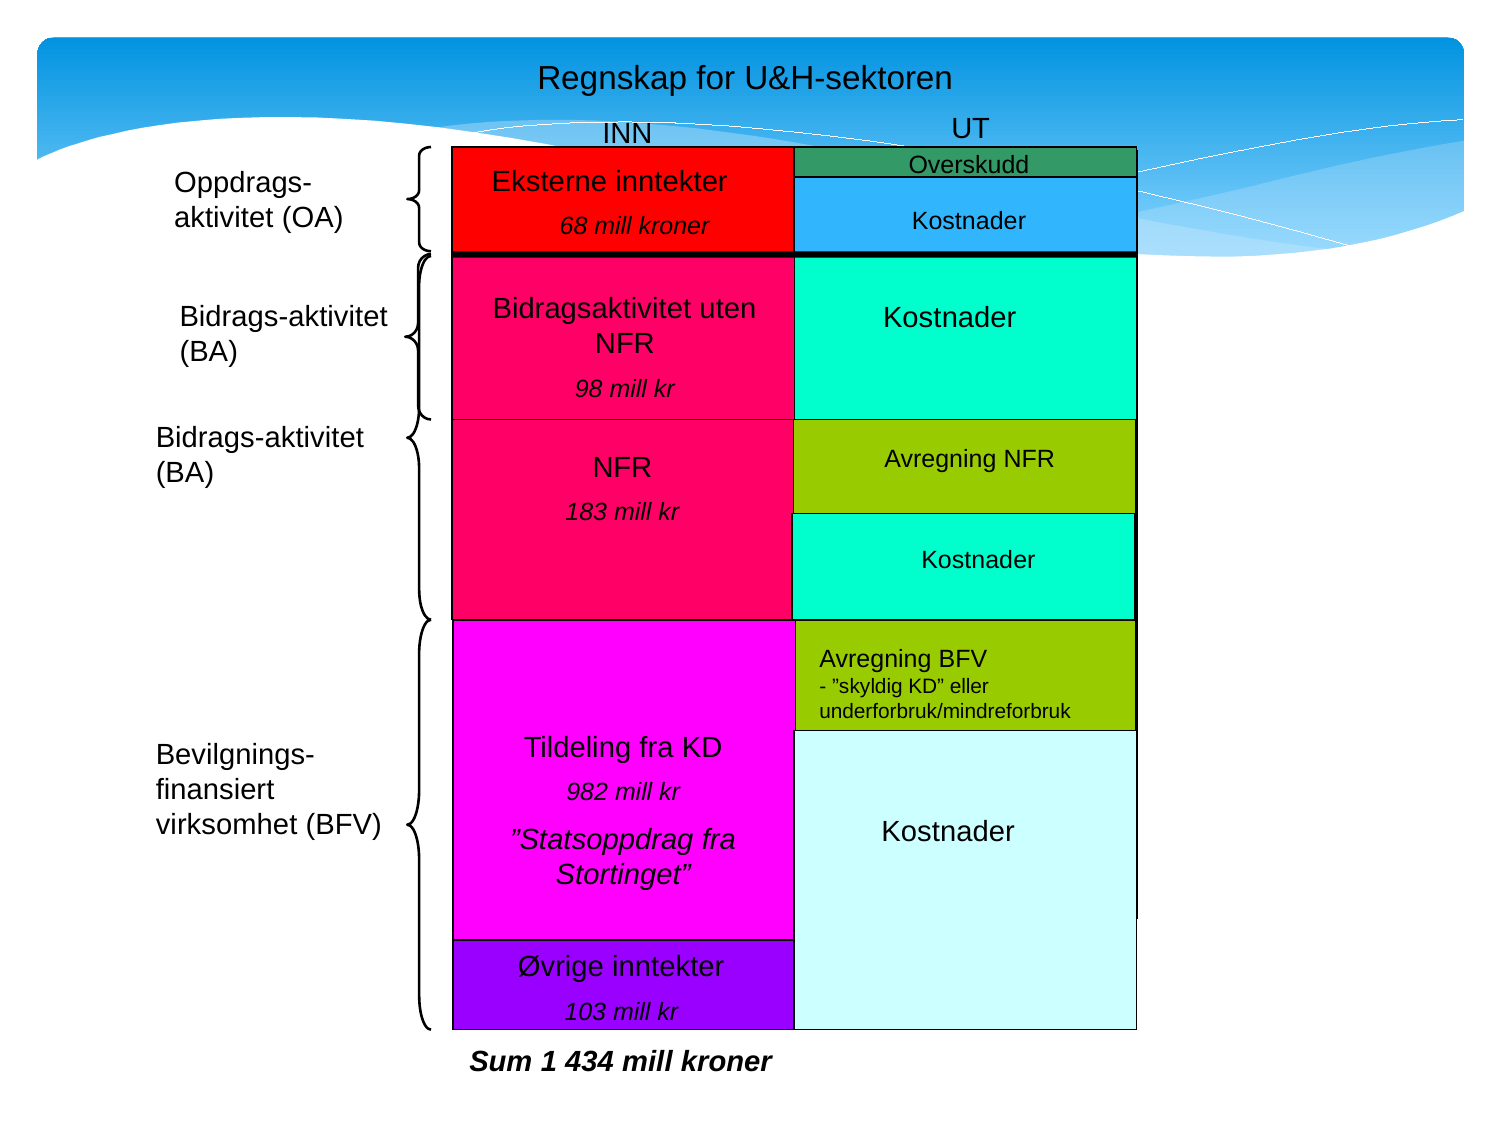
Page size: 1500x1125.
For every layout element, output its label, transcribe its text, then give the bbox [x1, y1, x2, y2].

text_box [522, 48, 1192, 155]
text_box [454, 101, 516, 139]
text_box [452, 939, 794, 1036]
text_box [140, 255, 432, 619]
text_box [452, 619, 1137, 1030]
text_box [451, 419, 1137, 618]
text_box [164, 253, 432, 420]
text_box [451, 254, 1138, 420]
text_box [451, 140, 1138, 253]
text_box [140, 619, 432, 1030]
text_box Sum 1 434 mill kroner [454, 1041, 857, 1085]
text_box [159, 146, 432, 252]
